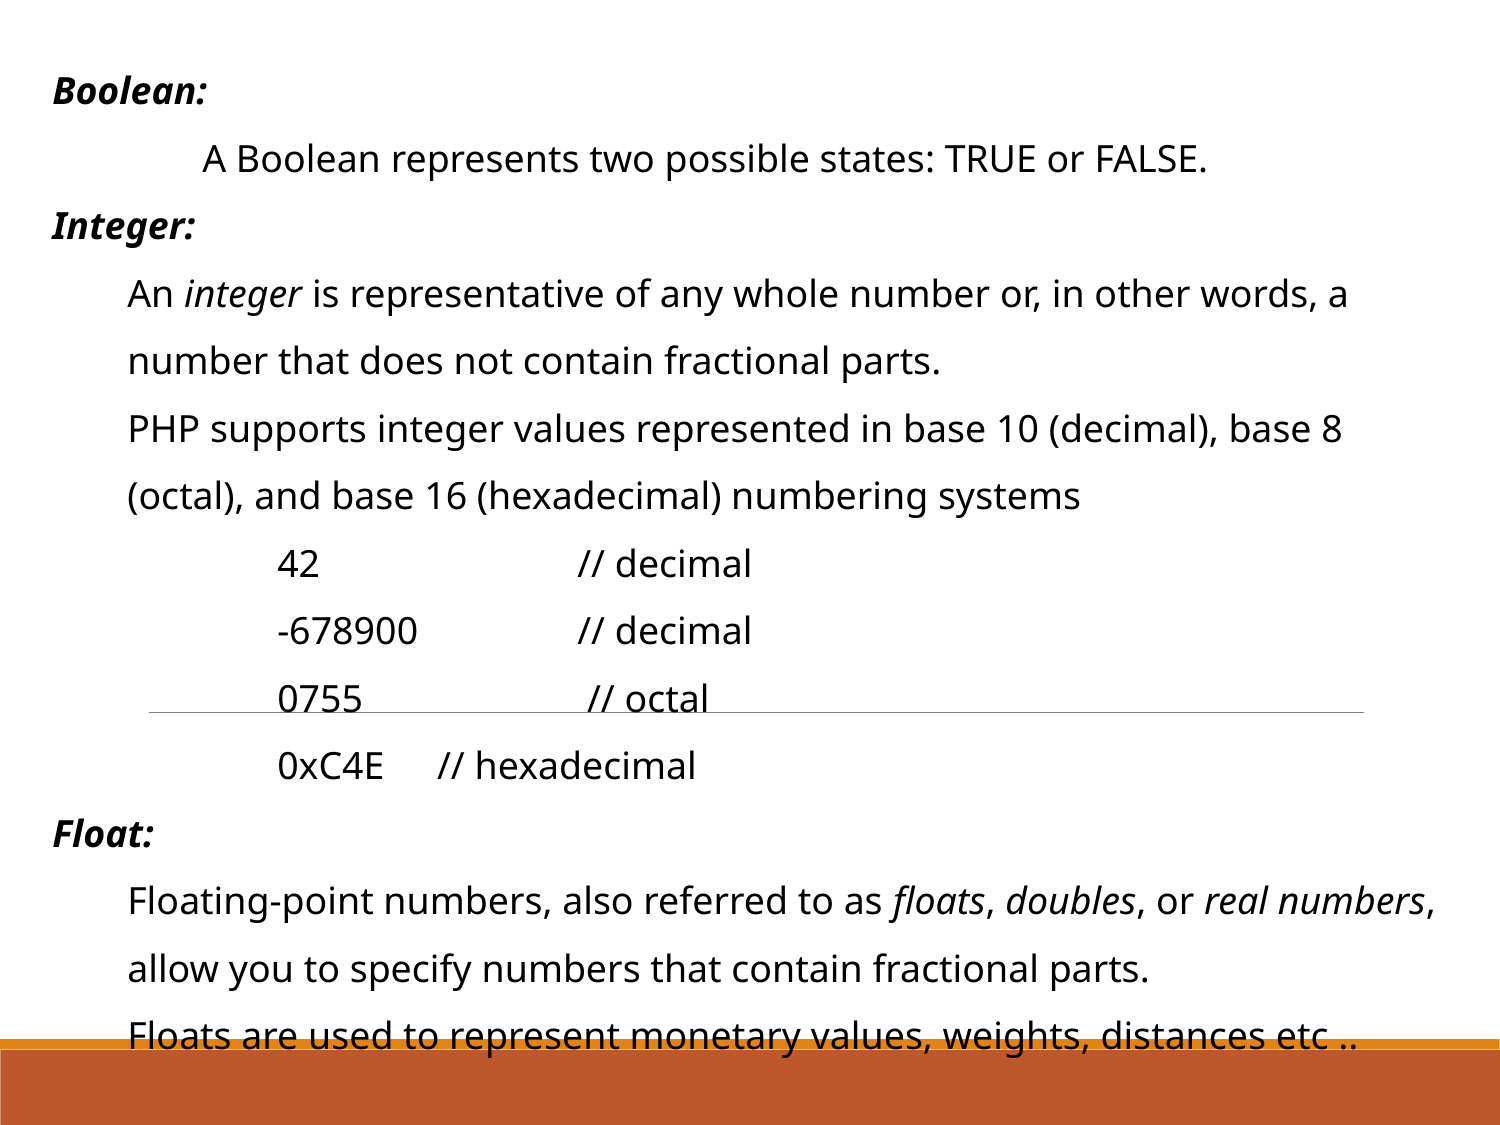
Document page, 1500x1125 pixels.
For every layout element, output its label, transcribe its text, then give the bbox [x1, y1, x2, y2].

text_box Boolean: A Boolean represents two possible states: TRUE or FALSE. Integer: An integer is representative of any whole number or, in other words, a number that does not contain fractional parts. PHP supports integer values represented in base 10 (decimal), base 8 (octal), and base 16 (hexadecimal) numbering systems 42 // decimal -678900 // decimal 0755 // octal 0xC4E // hexadecimal Float: Floating-point numbers, also referred to as floats, doubles, or real numbers, allow you to specify numbers that contain fractional parts. Floats are used to represent monetary values, weights, distances etc .. [37, 37, 1463, 1065]
